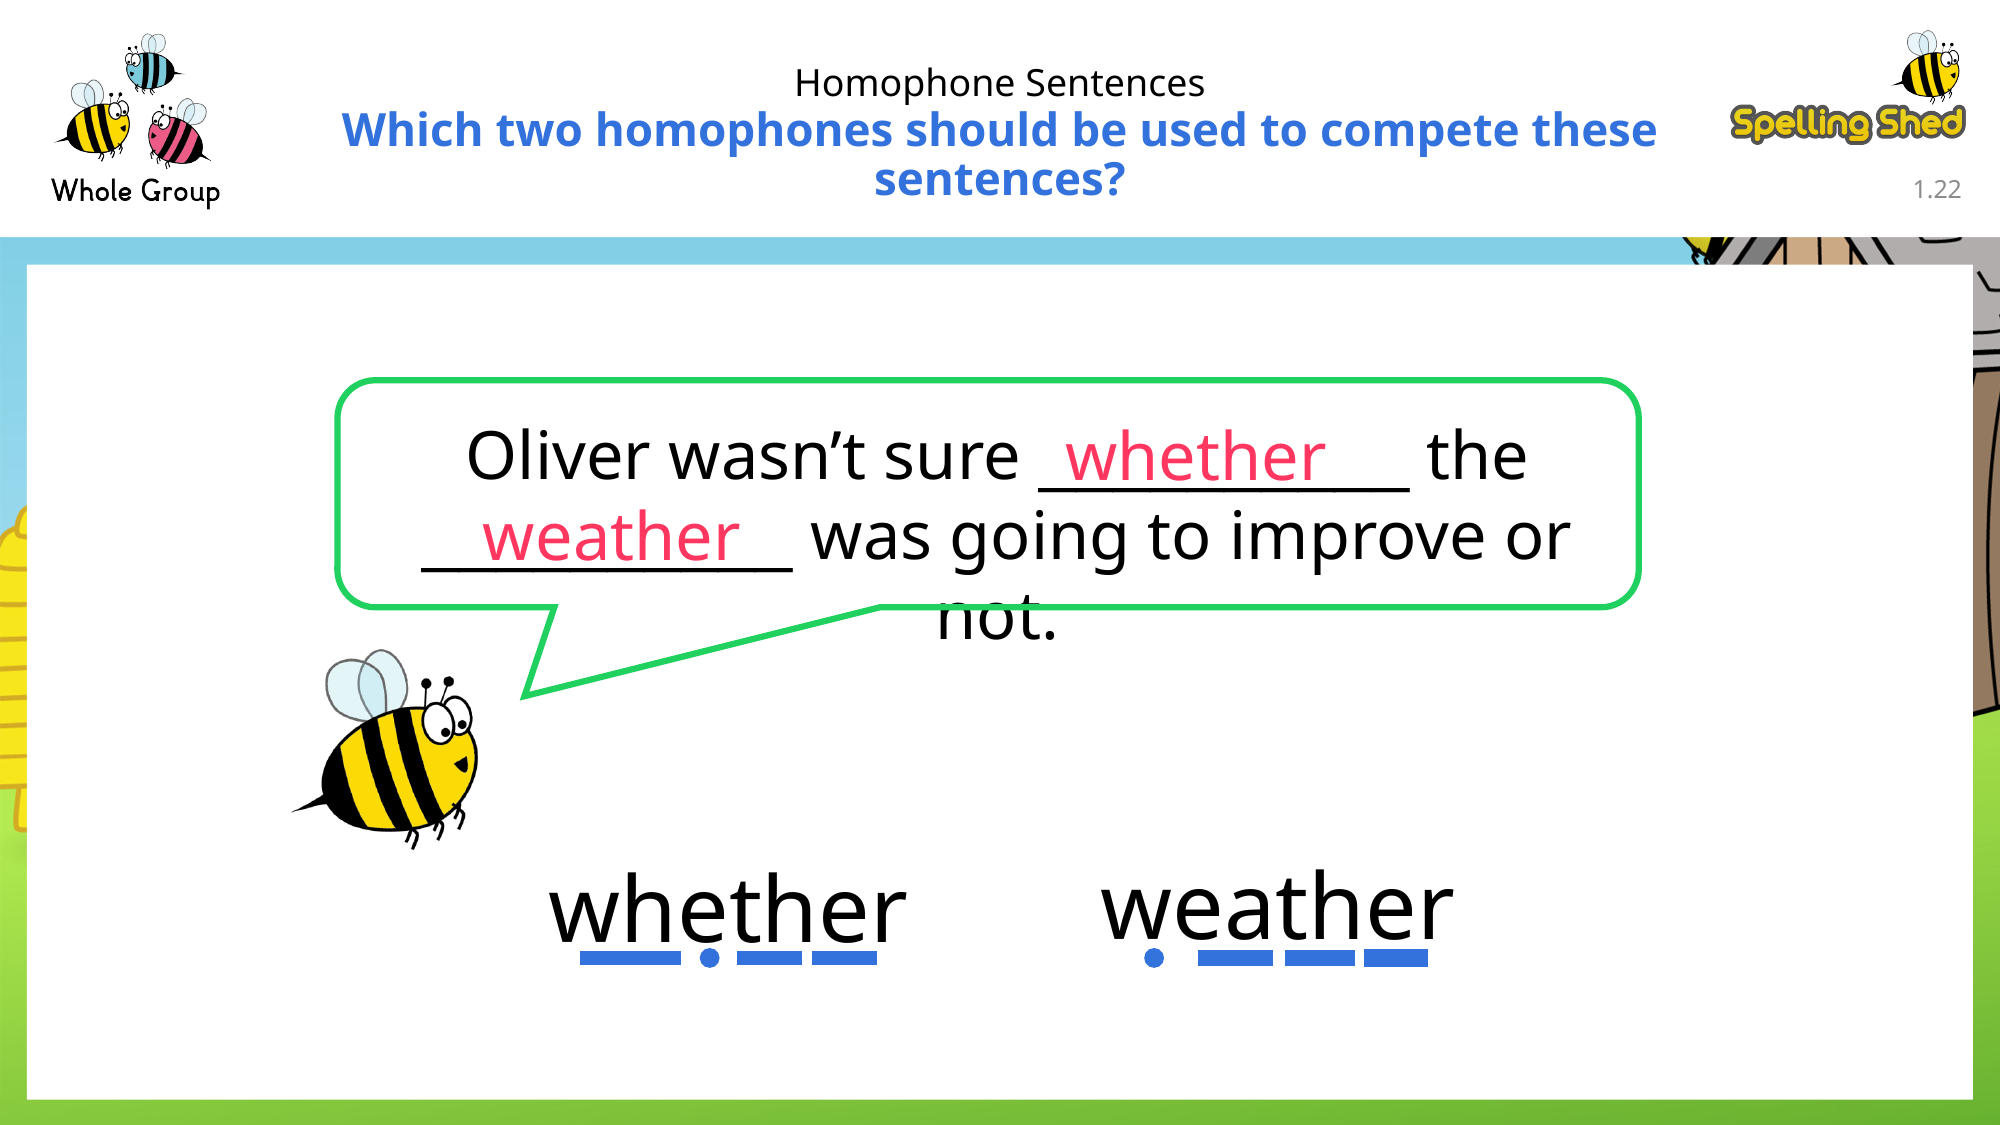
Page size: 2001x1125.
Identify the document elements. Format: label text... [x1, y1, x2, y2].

picture [0, 238, 2000, 1125]
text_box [1145, 949, 1427, 967]
picture [49, 33, 221, 210]
text_box whether [533, 870, 924, 968]
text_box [580, 949, 876, 967]
list Homophone Sentences [573, 56, 1427, 109]
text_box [268, 380, 1639, 870]
slide_number 1.21 [1882, 160, 1978, 221]
picture [1730, 30, 1966, 145]
list Which two homophones should be used to compete these sentences? [263, 126, 1737, 187]
text_box weather [1086, 870, 1471, 966]
